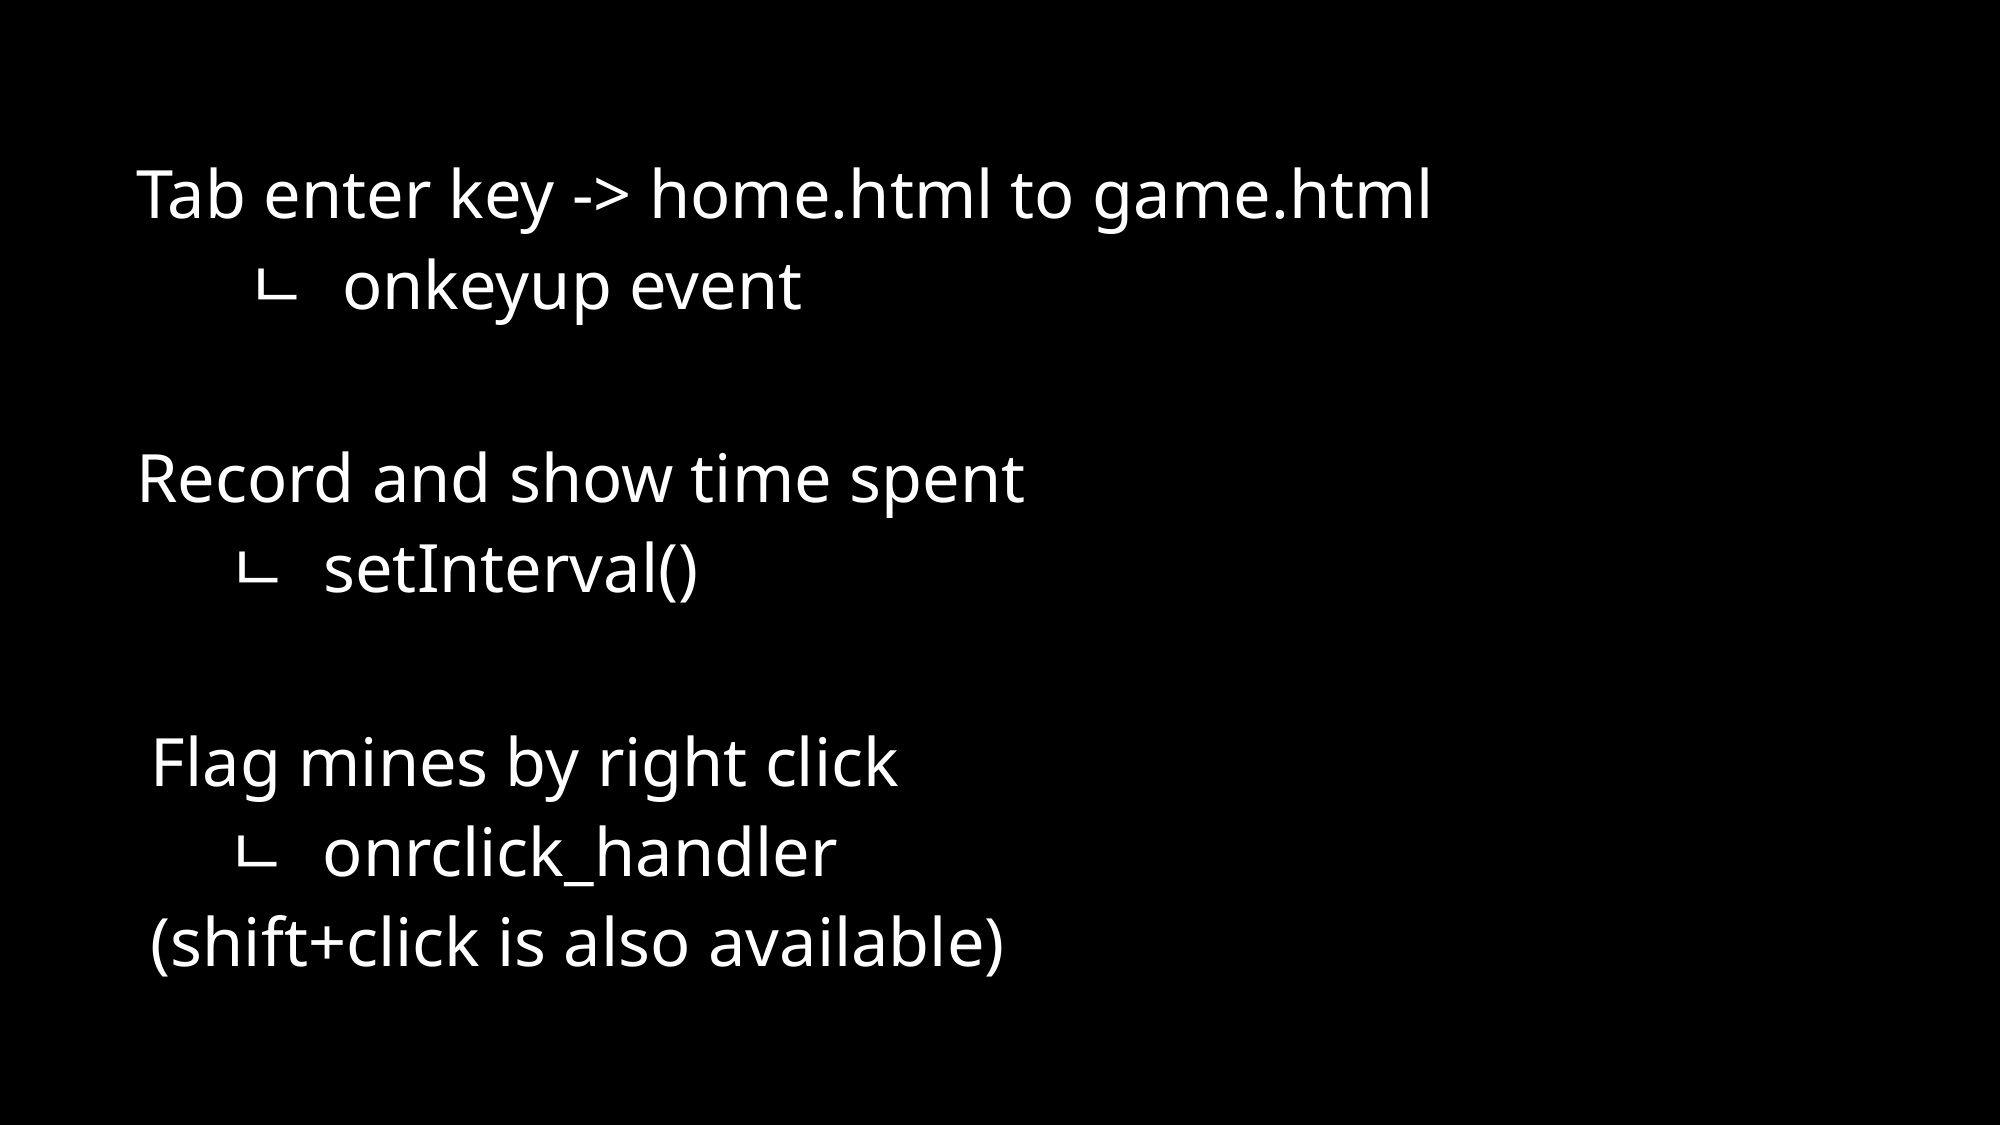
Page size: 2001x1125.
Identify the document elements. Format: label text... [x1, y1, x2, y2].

text_box Record and show time spent ㄴ setInterval() [121, 428, 1242, 614]
text_box Tab enter key -> home.html to game.html ㄴ onkeyup event [121, 144, 1557, 330]
text_box Flag mines by right click ㄴ onrclick_handler (shift+click is also available) [136, 712, 1525, 988]
